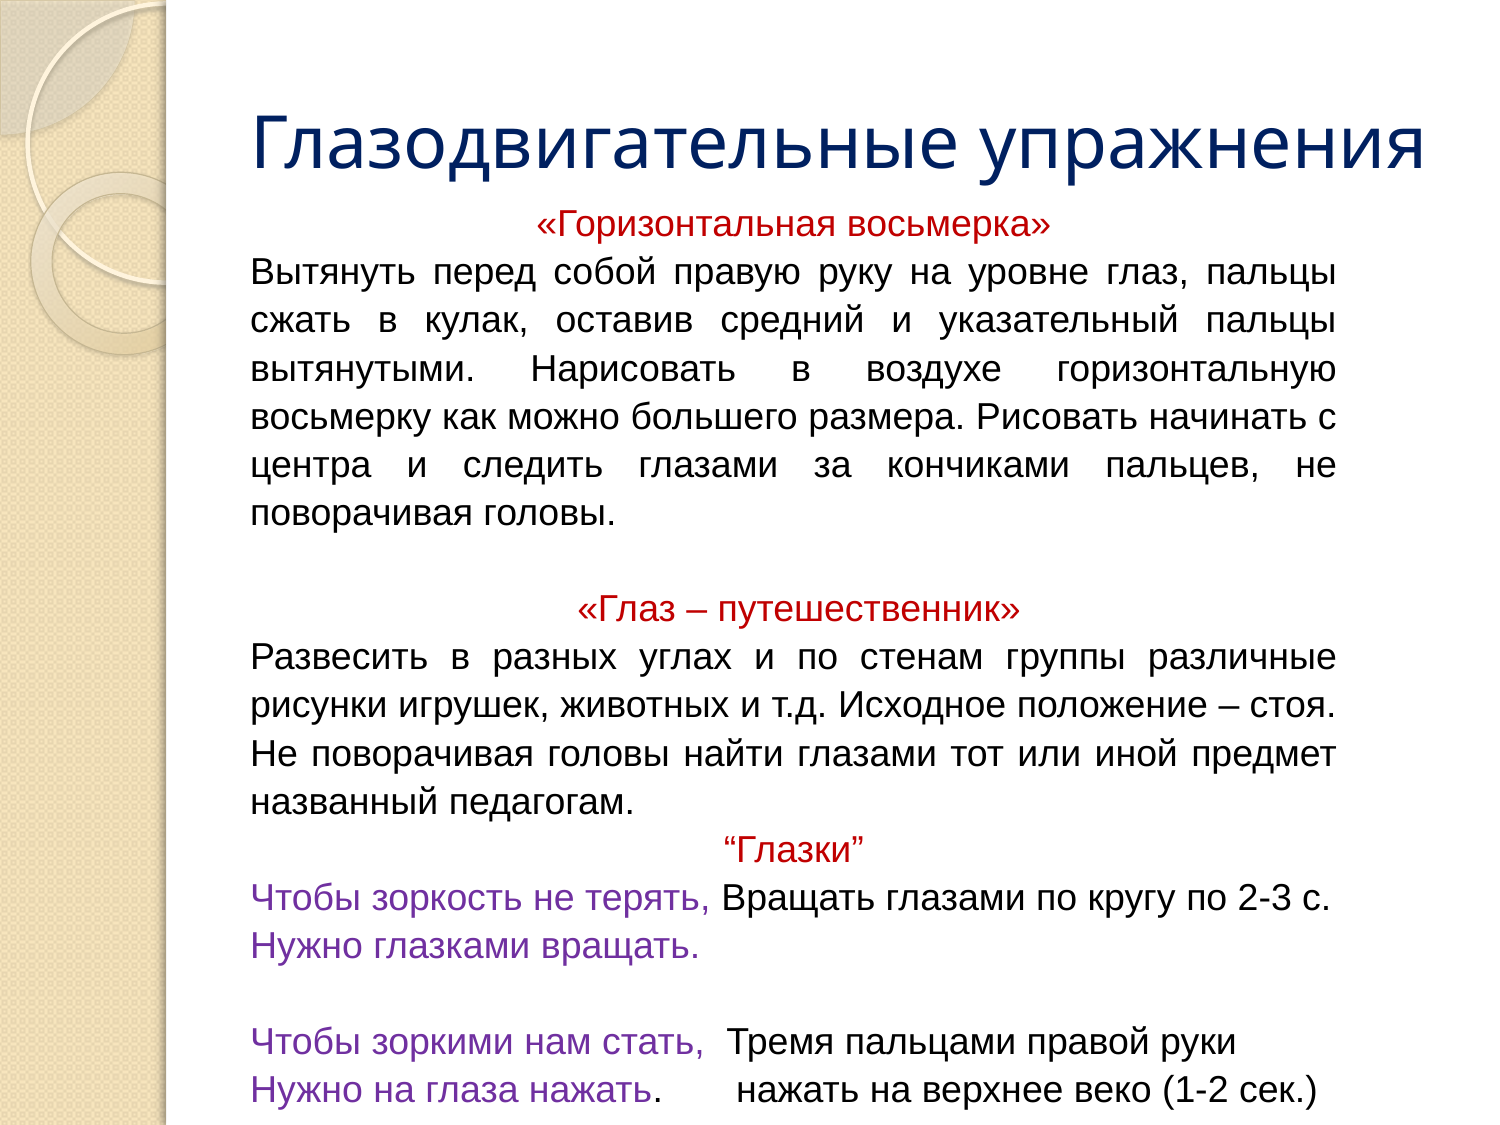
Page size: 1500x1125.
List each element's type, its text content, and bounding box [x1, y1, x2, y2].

text_box «Горизонтальная восьмерка» Вытянуть перед собой правую руку на уровне глаз, пальцы сжать в кулак, оставив средний и указательный пальцы вытянутыми. Нарисовать в воздухе горизонтальную восьмерку как можно большего размера. Рисовать начинать с центра и следить глазами за кончиками пальцев, не поворачивая головы. «Глаз – путешественник» Развесить в разных углах и по стенам группы различные рисунки игрушек, животных и т.д. Исходное положение – стоя. Не поворачивая головы найти глазами тот или иной предмет названный педагогам. “Глазки” Чтобы зоркость не терять, Вращать глазами по кругу по 2-3 с. Нужно глазками вращать. Чтобы зоркими нам стать, Тремя пальцами правой руки Нужно на глаза нажать. нажать на верхнее веко (1-2 сек.) [235, 0, 1353, 1118]
title Глазодвигательные упражнения [1353, 45, 1466, 233]
